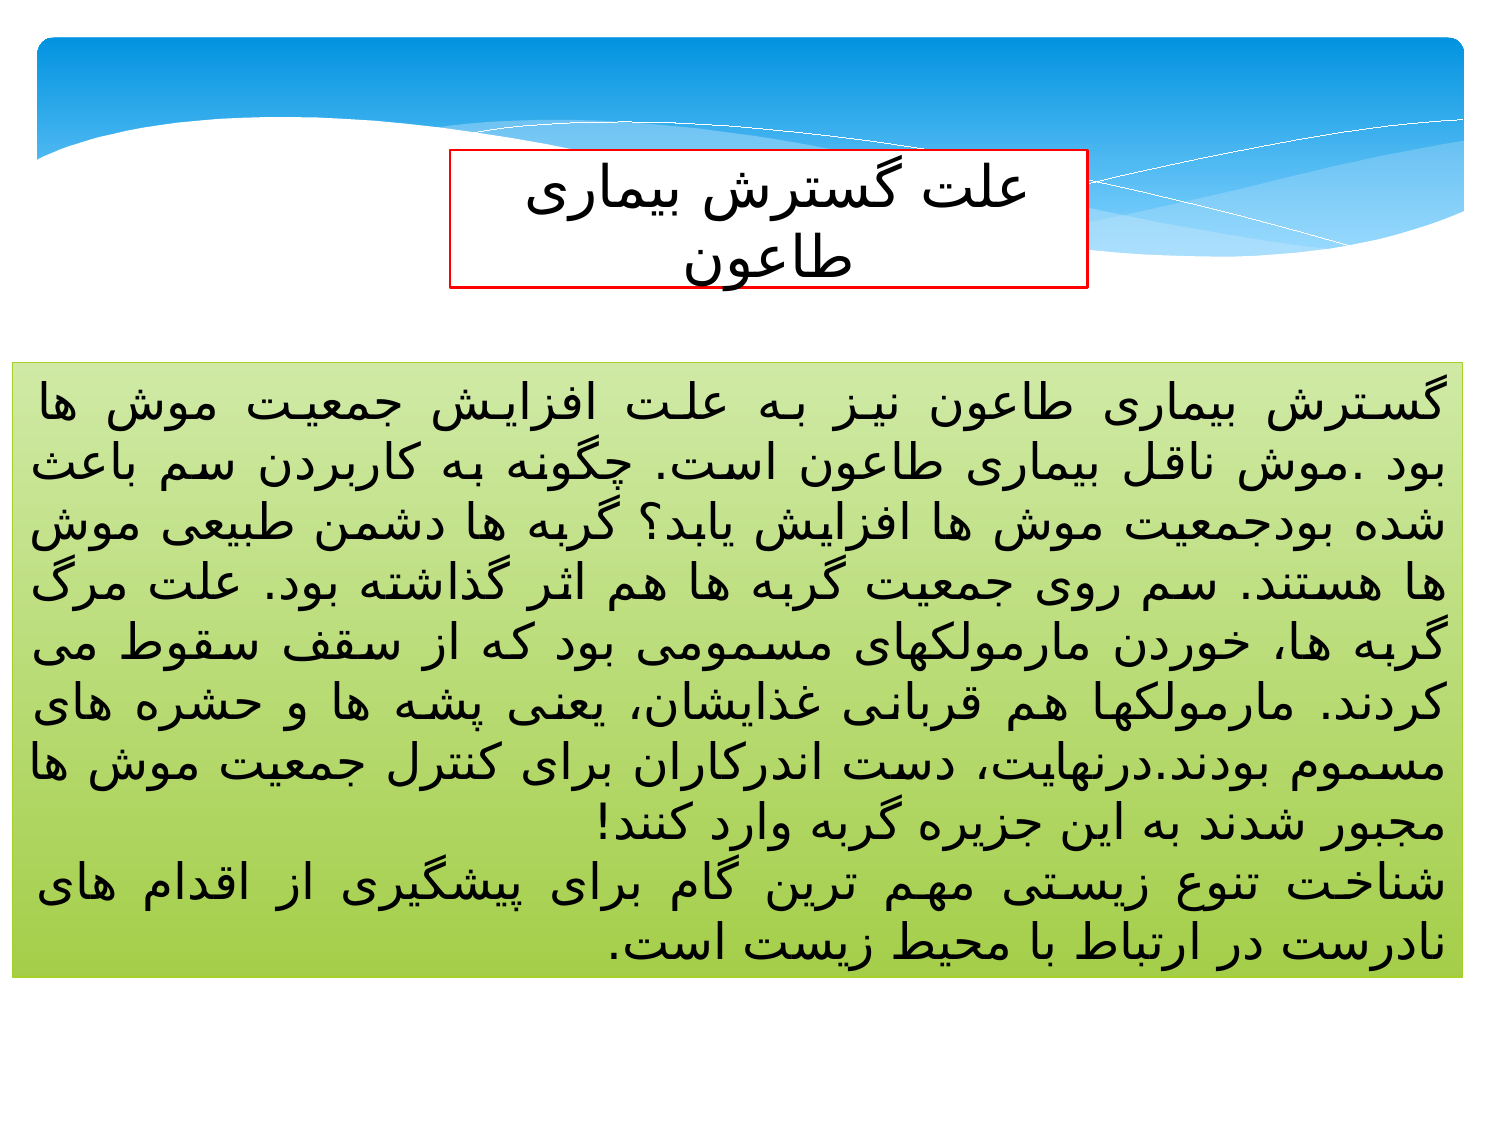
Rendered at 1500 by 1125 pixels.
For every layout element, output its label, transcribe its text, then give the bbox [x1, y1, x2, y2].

text_box علت گسترش بیماری طاعون [449, 149, 1089, 289]
text_box گسترش بیماری طاعون نیز به علت افزایش جمعیت موش ها بود .موش ناقل بیماری طاعون است. چگونه به کاربردن سم باعث شده بودجمعیت موش ها افزایش یابد؟ گربه ها دشمن طبیعی موش ها هستند. سم روی جمعیت گربه ها هم اثر گذاشته بود. علت مرگ گربه ها، خوردن مارمولکهای مسمومی بود که از سقف سقوط می کردند. مارمولکها هم قربانی غذایشان، یعنی پشه ها و حشره های مسموم بودند.درنهایت، دست اندرکاران برای کنترل جمعیت موش ها مجبور شدند به این جزیره گربه وارد کنند! شناخت تنوع زیستی مهم ترین گام برای پیشگیری از اقدام های نادرست در ارتباط با محیط زیست است. [12, 362, 1463, 978]
